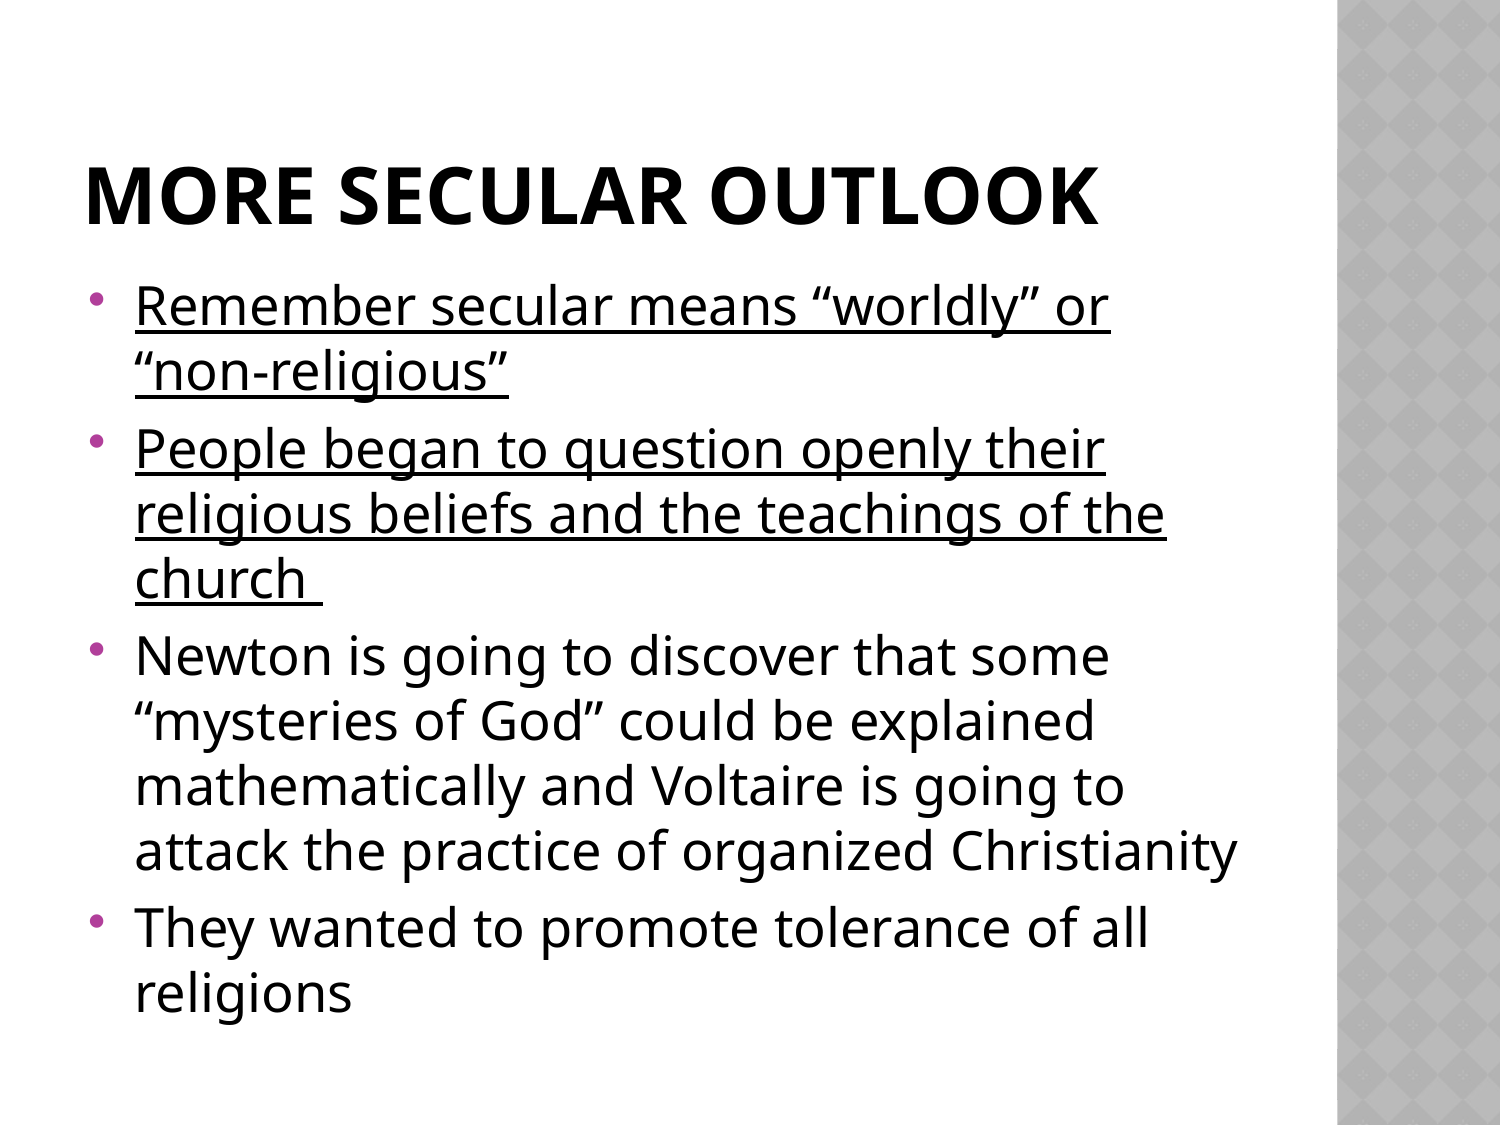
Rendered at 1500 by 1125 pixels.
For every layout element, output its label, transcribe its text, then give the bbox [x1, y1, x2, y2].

list Remember secular means “worldly” or “non-religious” People began to question openly their religious beliefs and the teachings of the church Newton is going to discover that some “mysteries of God” could be explained mathematically and Voltaire is going to attack the practice of organized Christianity They wanted to promote tolerance of all religions [75, 264, 1263, 1060]
title More secular outlook [75, 52, 1263, 241]
